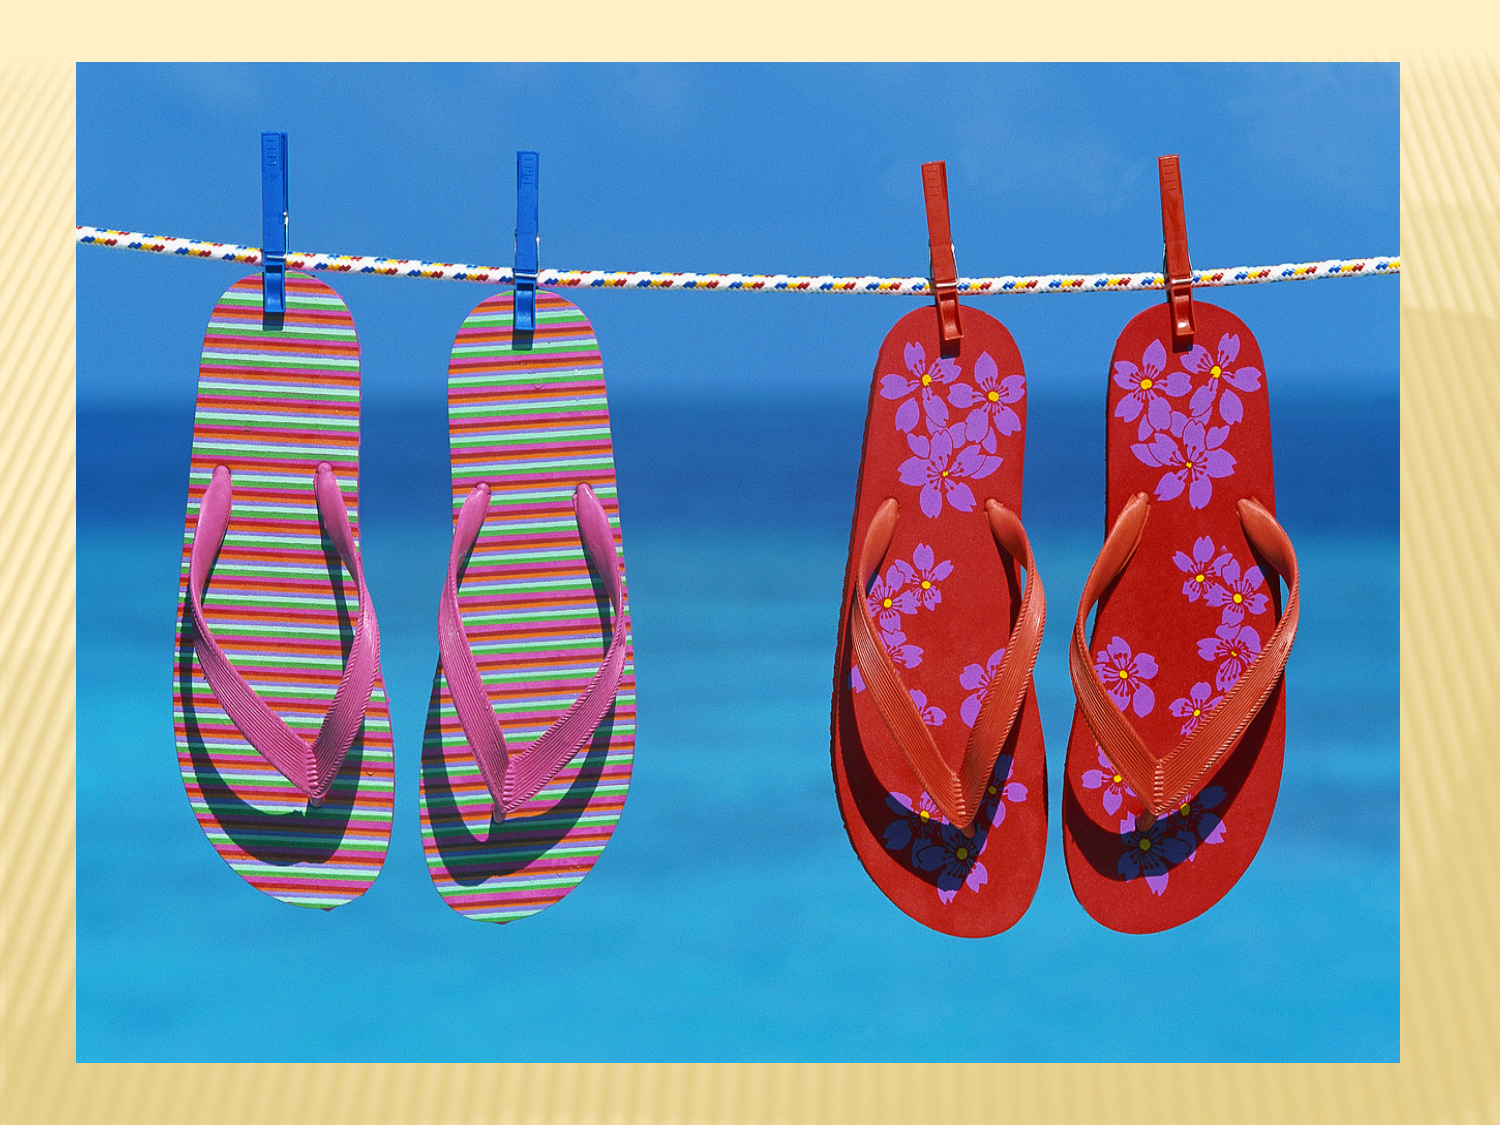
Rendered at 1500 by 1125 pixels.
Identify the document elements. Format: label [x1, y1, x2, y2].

picture [76, 62, 1400, 1063]
